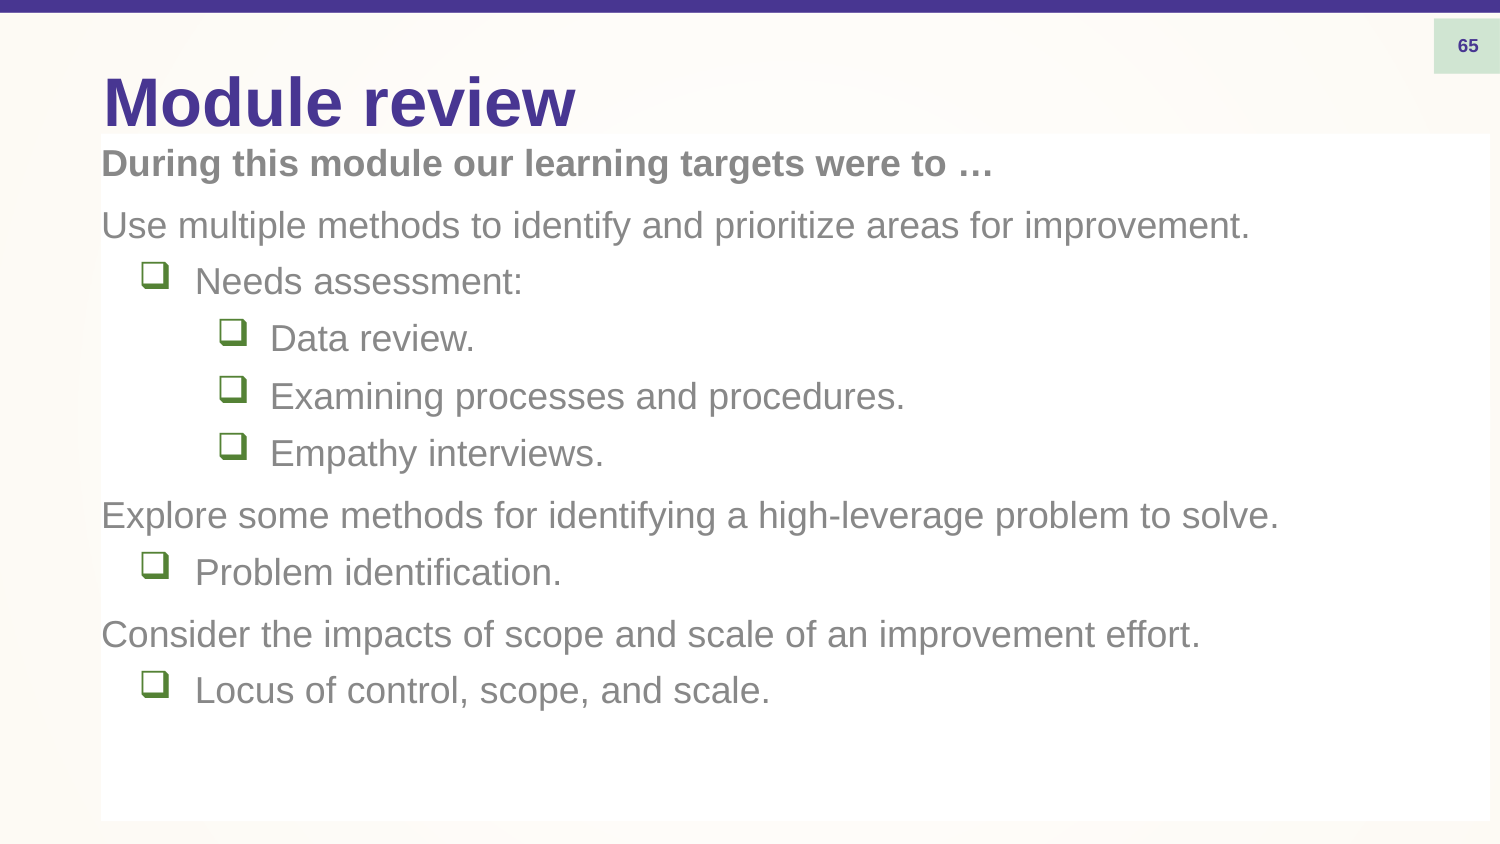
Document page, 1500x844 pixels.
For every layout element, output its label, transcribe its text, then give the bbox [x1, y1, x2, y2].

slide_number 65 [1426, 22, 1491, 68]
picture [0, 0, 1500, 844]
title Module review [103, 22, 1397, 186]
list During this module our learning targets were to … Use multiple methods to identify and prioritize areas for improvement. Needs assessment: Data review. Examining processes and procedures. Empathy interviews. Explore some methods for identifying a high-leverage problem to solve. Problem identification. Consider the impacts of scope and scale of an improvement effort. Locus of control, scope, and scale. [101, 133, 1491, 822]
